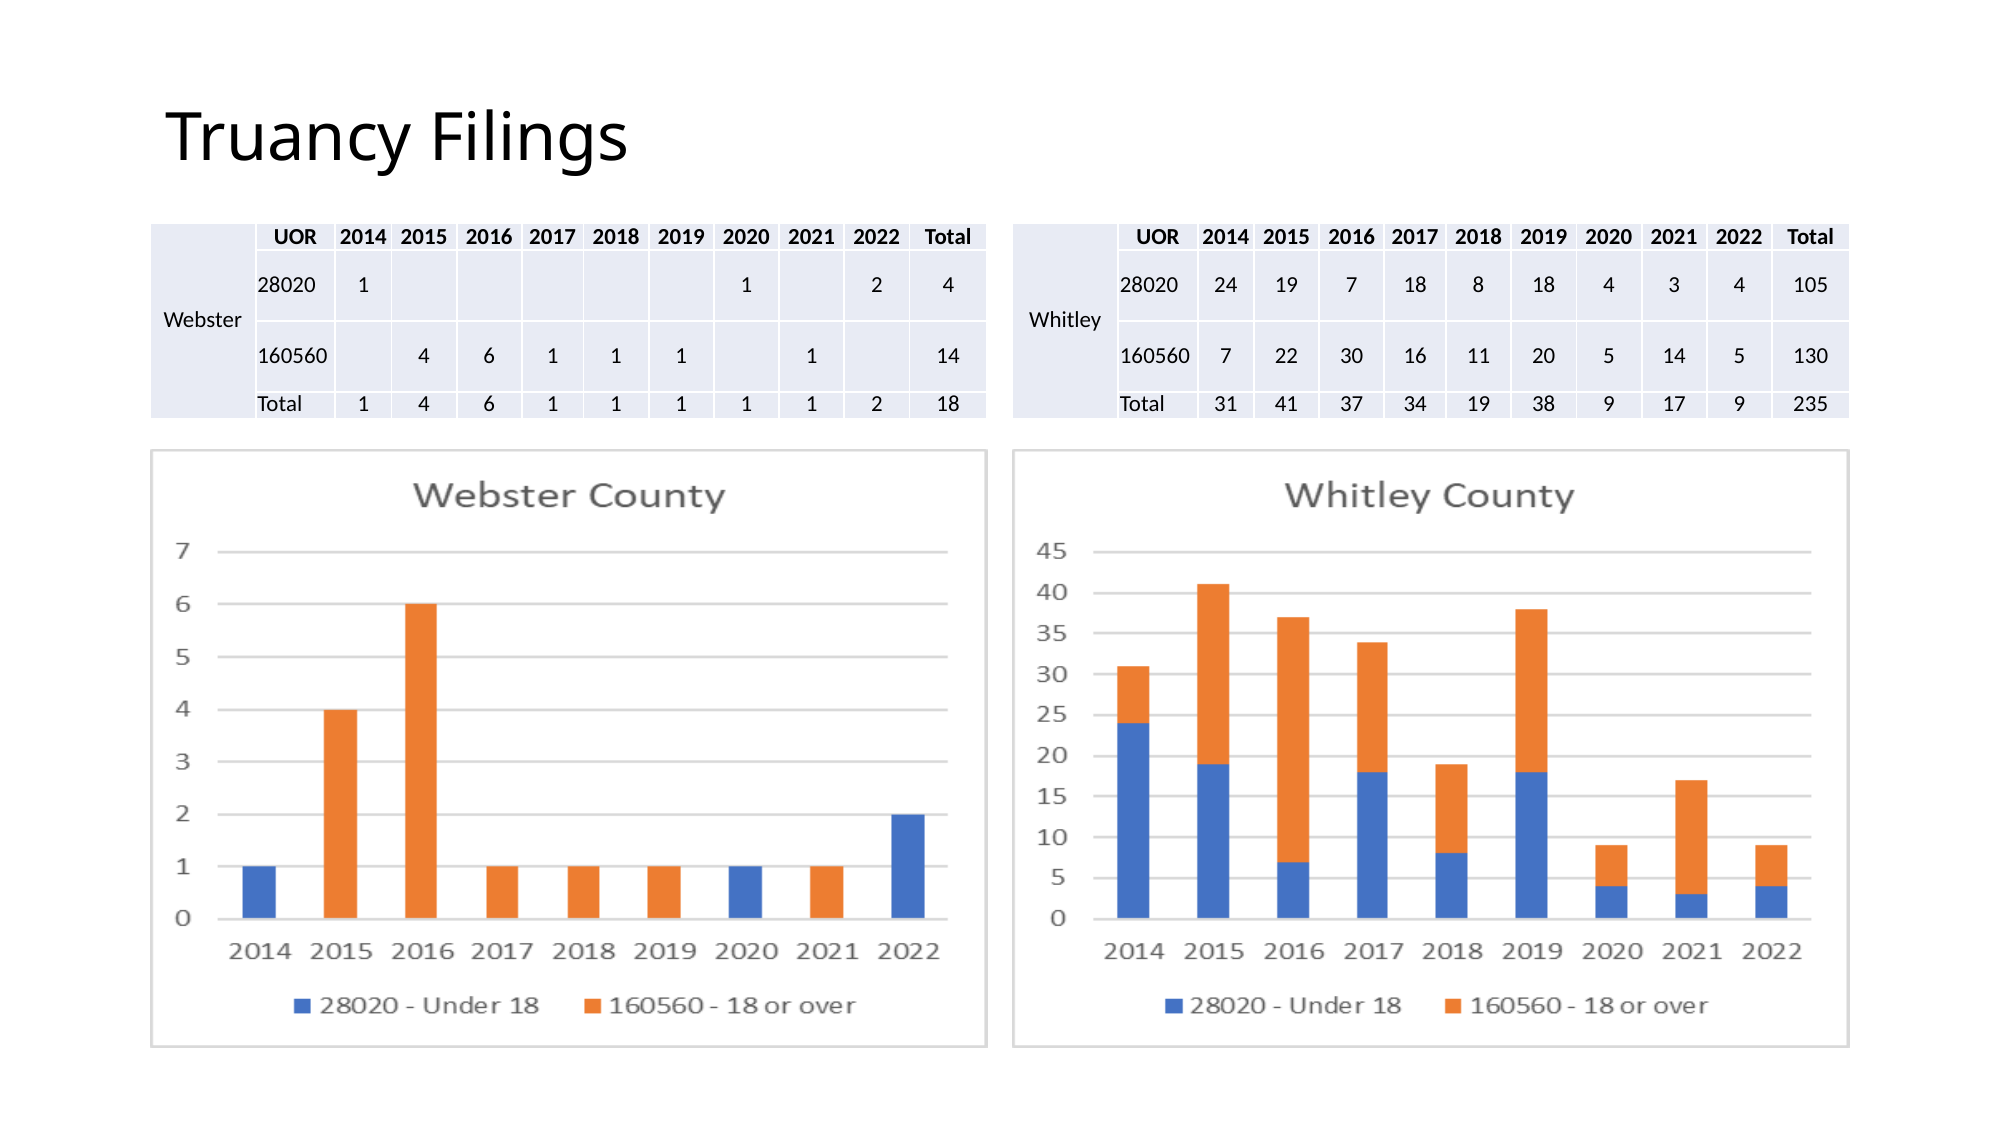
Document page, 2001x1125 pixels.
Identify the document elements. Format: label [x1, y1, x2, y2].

table_cell [336, 322, 391, 391]
table_cell [1385, 322, 1445, 391]
table_header [910, 224, 986, 249]
table_cell [1643, 251, 1706, 320]
table_header [1643, 224, 1706, 249]
table_header [650, 224, 713, 249]
table_cell [584, 322, 648, 391]
table_cell [650, 393, 713, 418]
table_cell [650, 322, 713, 391]
table_cell [1708, 251, 1771, 320]
table_cell [1119, 251, 1197, 320]
table_cell [257, 322, 334, 391]
table_cell [1773, 322, 1849, 391]
table_cell [1199, 393, 1253, 418]
table_cell [1447, 322, 1510, 391]
table_cell [523, 251, 583, 320]
table_cell [845, 322, 909, 391]
table_header [1447, 224, 1510, 249]
table_header [780, 224, 843, 249]
picture [149, 449, 988, 1048]
table_cell [715, 393, 778, 418]
table_cell [1119, 322, 1197, 391]
table_cell [1199, 251, 1253, 320]
table_header [715, 224, 778, 249]
table_cell [1447, 251, 1510, 320]
table_header [257, 224, 334, 249]
table_cell [1643, 322, 1706, 391]
table_header [1320, 224, 1383, 249]
table_cell [392, 251, 456, 320]
table_cell [1708, 322, 1771, 391]
table_header [1385, 224, 1445, 249]
table_cell [336, 393, 391, 418]
table_cell [1447, 393, 1510, 418]
table_header [1199, 224, 1253, 249]
table_cell [584, 251, 648, 320]
table_cell [1577, 393, 1641, 418]
table_header [1512, 224, 1576, 249]
table_header [151, 224, 255, 418]
picture [1012, 449, 1850, 1048]
table_cell [1385, 393, 1445, 418]
table_cell [336, 251, 391, 320]
table_cell [257, 251, 334, 320]
table_header [336, 224, 391, 249]
table_cell [1255, 393, 1318, 418]
table_cell [780, 393, 843, 418]
table_cell [1643, 393, 1706, 418]
table_cell [845, 251, 909, 320]
table_cell [1773, 393, 1849, 418]
table_header [845, 224, 909, 249]
table_header [1255, 224, 1318, 249]
table_cell [1512, 393, 1576, 418]
table_cell [392, 322, 456, 391]
table_cell [458, 251, 521, 320]
table_header [392, 224, 456, 249]
table_cell [1255, 322, 1318, 391]
table_cell [1773, 251, 1849, 320]
table_cell [715, 322, 778, 391]
table_cell [715, 251, 778, 320]
table_cell [257, 393, 334, 418]
table_cell [650, 251, 713, 320]
table_header [458, 224, 521, 249]
table_cell [1119, 393, 1197, 418]
table_header [1013, 224, 1117, 418]
table_header [1708, 224, 1771, 249]
table_cell [458, 322, 521, 391]
table_cell [1708, 393, 1771, 418]
table_cell [1320, 393, 1383, 418]
table_cell [1320, 322, 1383, 391]
table_cell [1255, 251, 1318, 320]
table_header [1773, 224, 1849, 249]
table_cell [523, 393, 583, 418]
table_cell [910, 322, 986, 391]
table_cell [1199, 322, 1253, 391]
table_cell [910, 251, 986, 320]
table_cell [1385, 251, 1445, 320]
table_cell [910, 393, 986, 418]
table_cell [845, 393, 909, 418]
table_cell [523, 322, 583, 391]
table_header [523, 224, 583, 249]
table_header [1577, 224, 1641, 249]
table_cell [1512, 251, 1576, 320]
table_cell [780, 251, 843, 320]
table_cell [392, 393, 456, 418]
table_header [1119, 224, 1197, 249]
table_cell [1577, 322, 1641, 391]
table_cell [1512, 322, 1576, 391]
table_cell [1320, 251, 1383, 320]
table_cell [584, 393, 648, 418]
table_cell [780, 322, 843, 391]
table_cell [1577, 251, 1641, 320]
table_cell [458, 393, 521, 418]
table_header [584, 224, 648, 249]
title [150, 77, 1850, 201]
